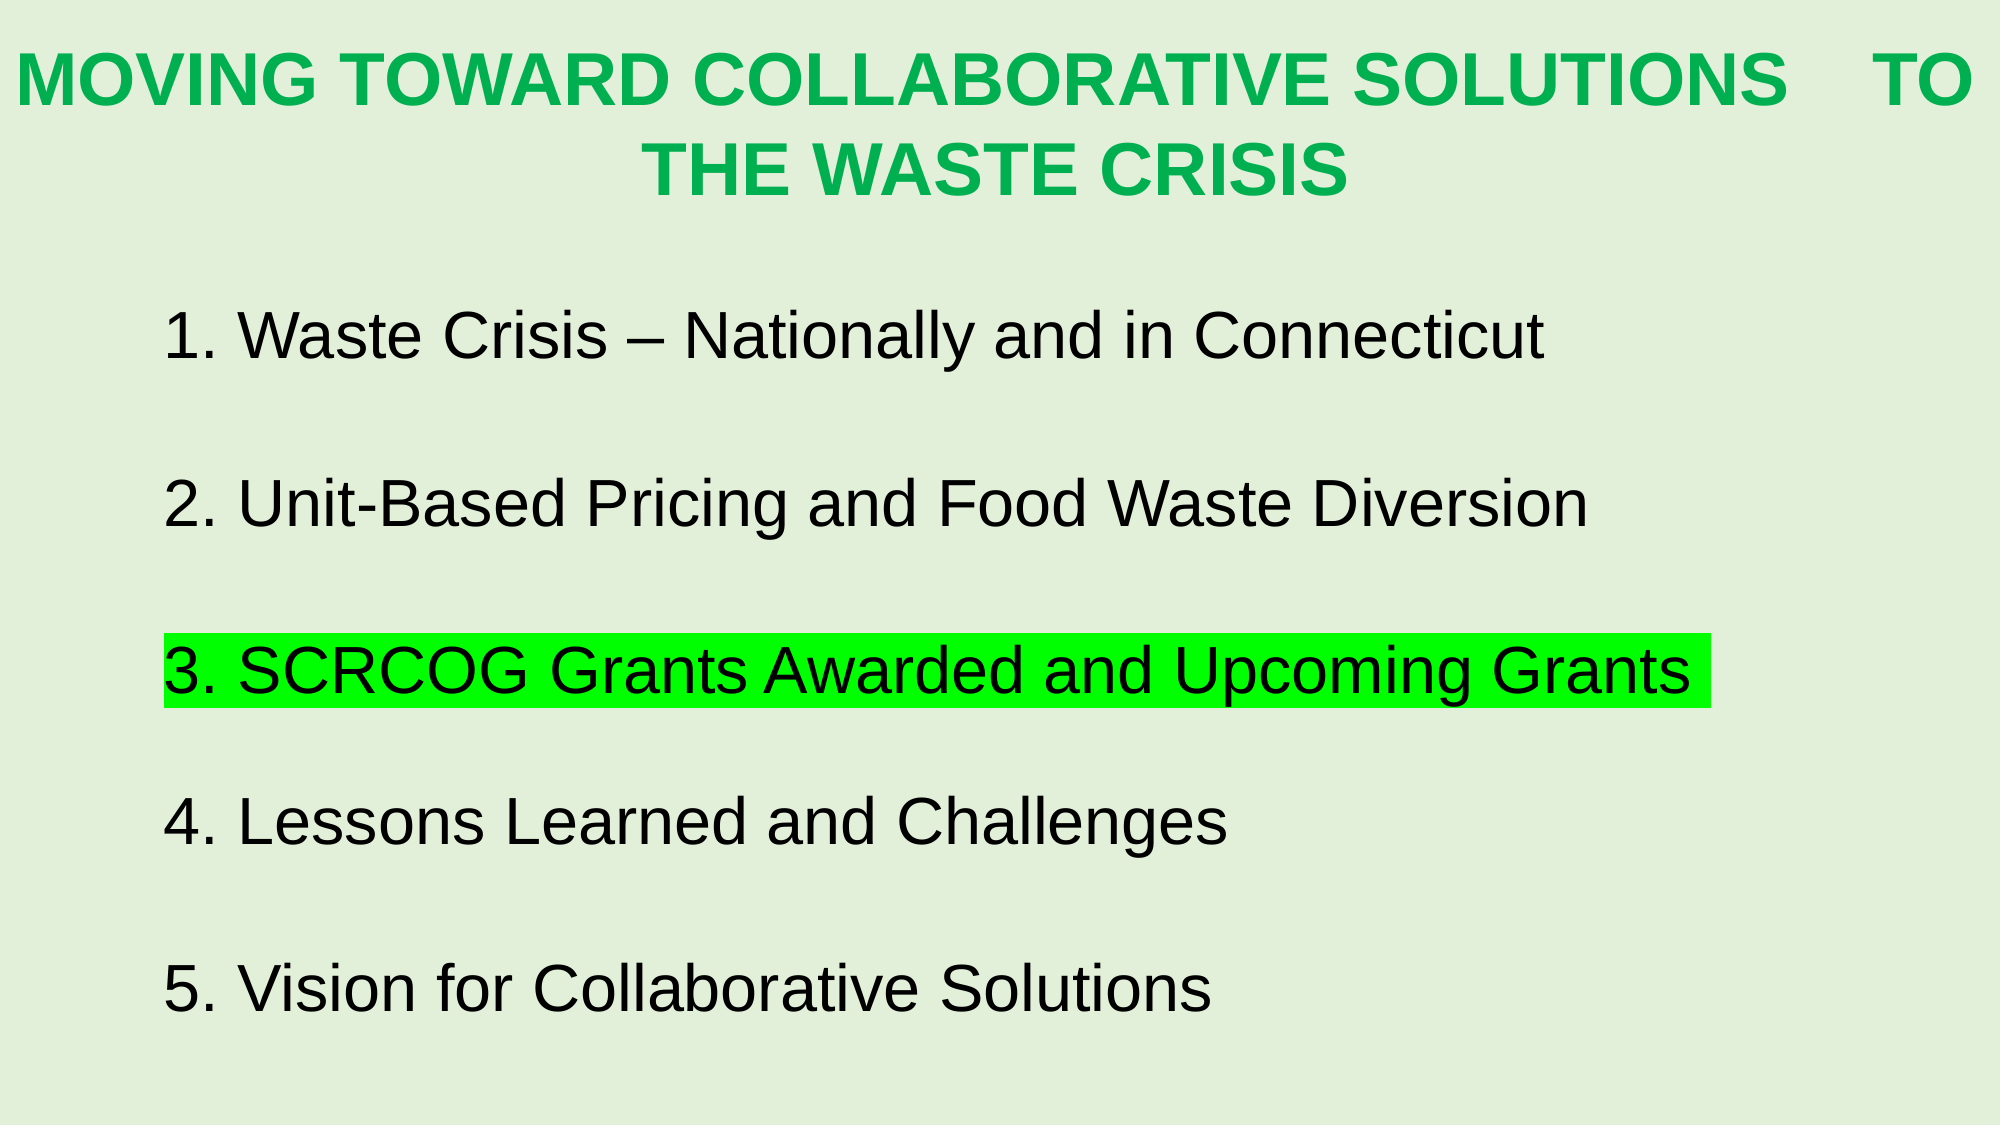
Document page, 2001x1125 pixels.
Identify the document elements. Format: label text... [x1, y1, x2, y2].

text_box 3. SCRCOG Grants Awarded and Upcoming Grants [148, 579, 1733, 730]
title 1. Waste Crisis – Nationally and in Connecticut [148, 244, 1614, 412]
text_box 5. Vision for Collaborative Solutions [148, 906, 1812, 1072]
text_box MOVING TOWARD COLLABORATIVE SOLUTIONS TO THE WASTE CRISIS [0, 23, 1993, 218]
text_box 4. Lessons Learned and Challenges [148, 730, 1812, 906]
text_box 2. Unit-Based Pricing and Food Waste Diversion [148, 412, 1638, 579]
